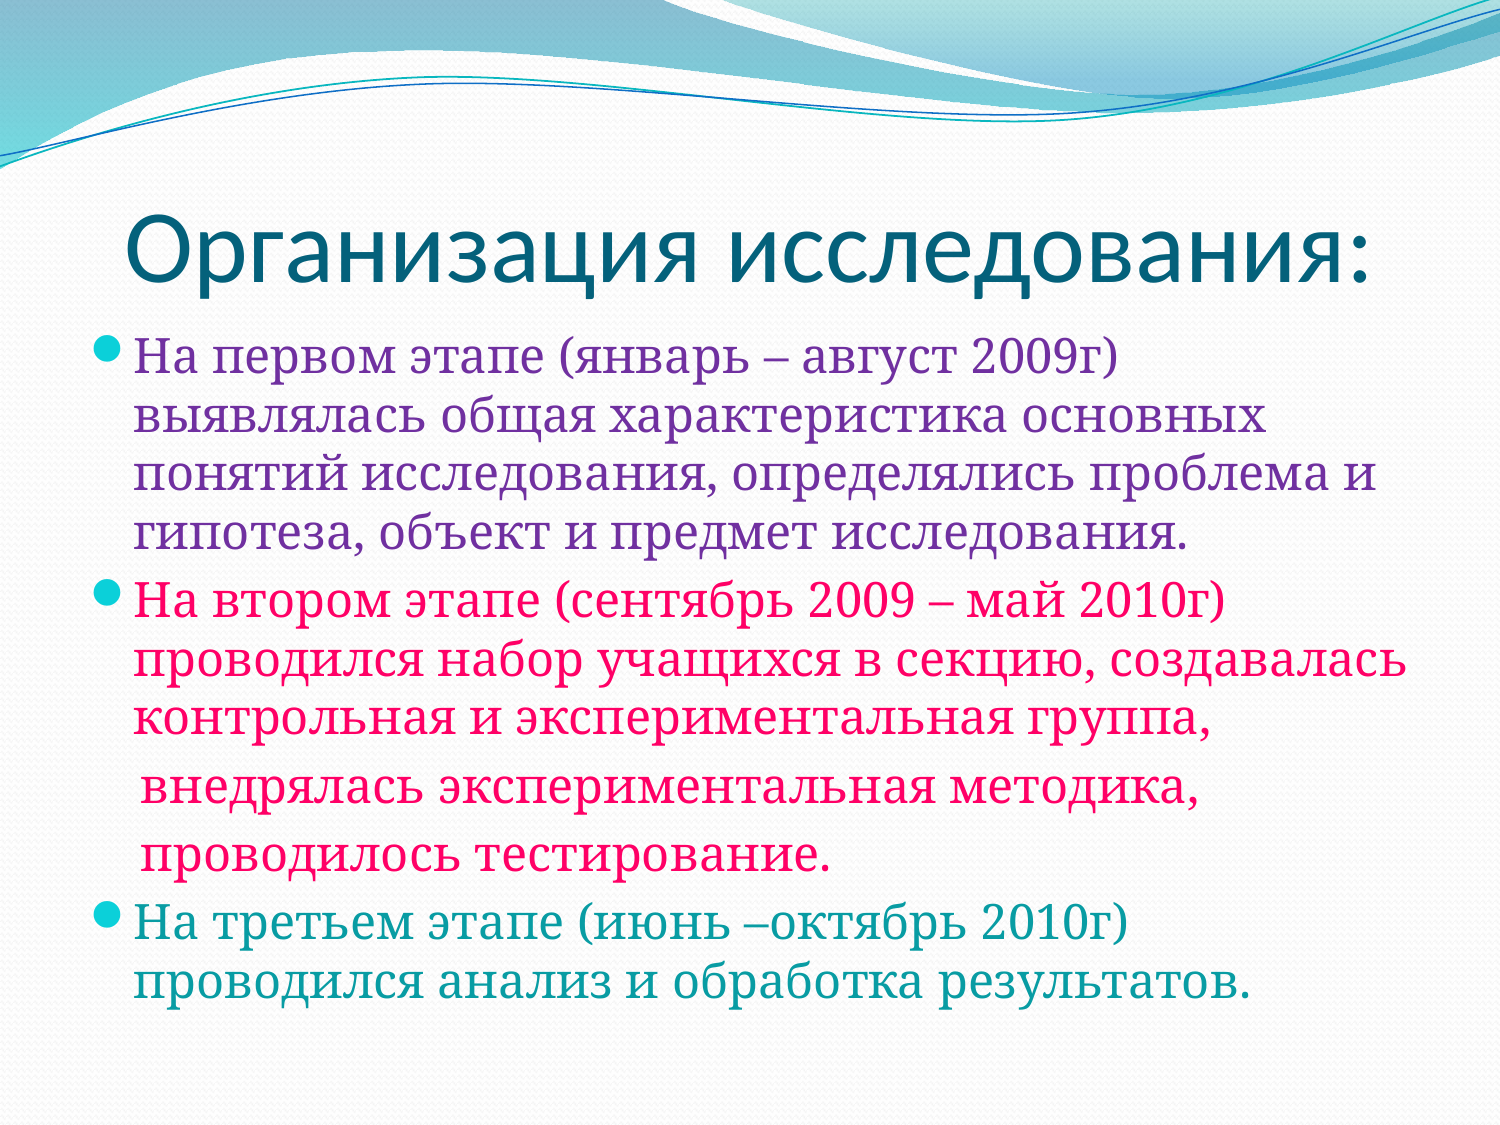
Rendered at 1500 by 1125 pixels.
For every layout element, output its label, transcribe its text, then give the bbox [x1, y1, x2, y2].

title Организация исследования: [75, 115, 1425, 303]
list На первом этапе (январь – август 2009г) выявлялась общая характеристика основных понятий исследования, определялись проблема и гипотеза, объект и предмет исследования. На втором этапе (сентябрь 2009 – май 2010г) проводился набор учащихся в секцию, создавалась контрольная и экспериментальная группа, внедрялась экспериментальная методика, проводилось тестирование. На третьем этапе (июнь –октябрь 2010г) проводился анализ и обработка результатов. [75, 317, 1425, 1038]
